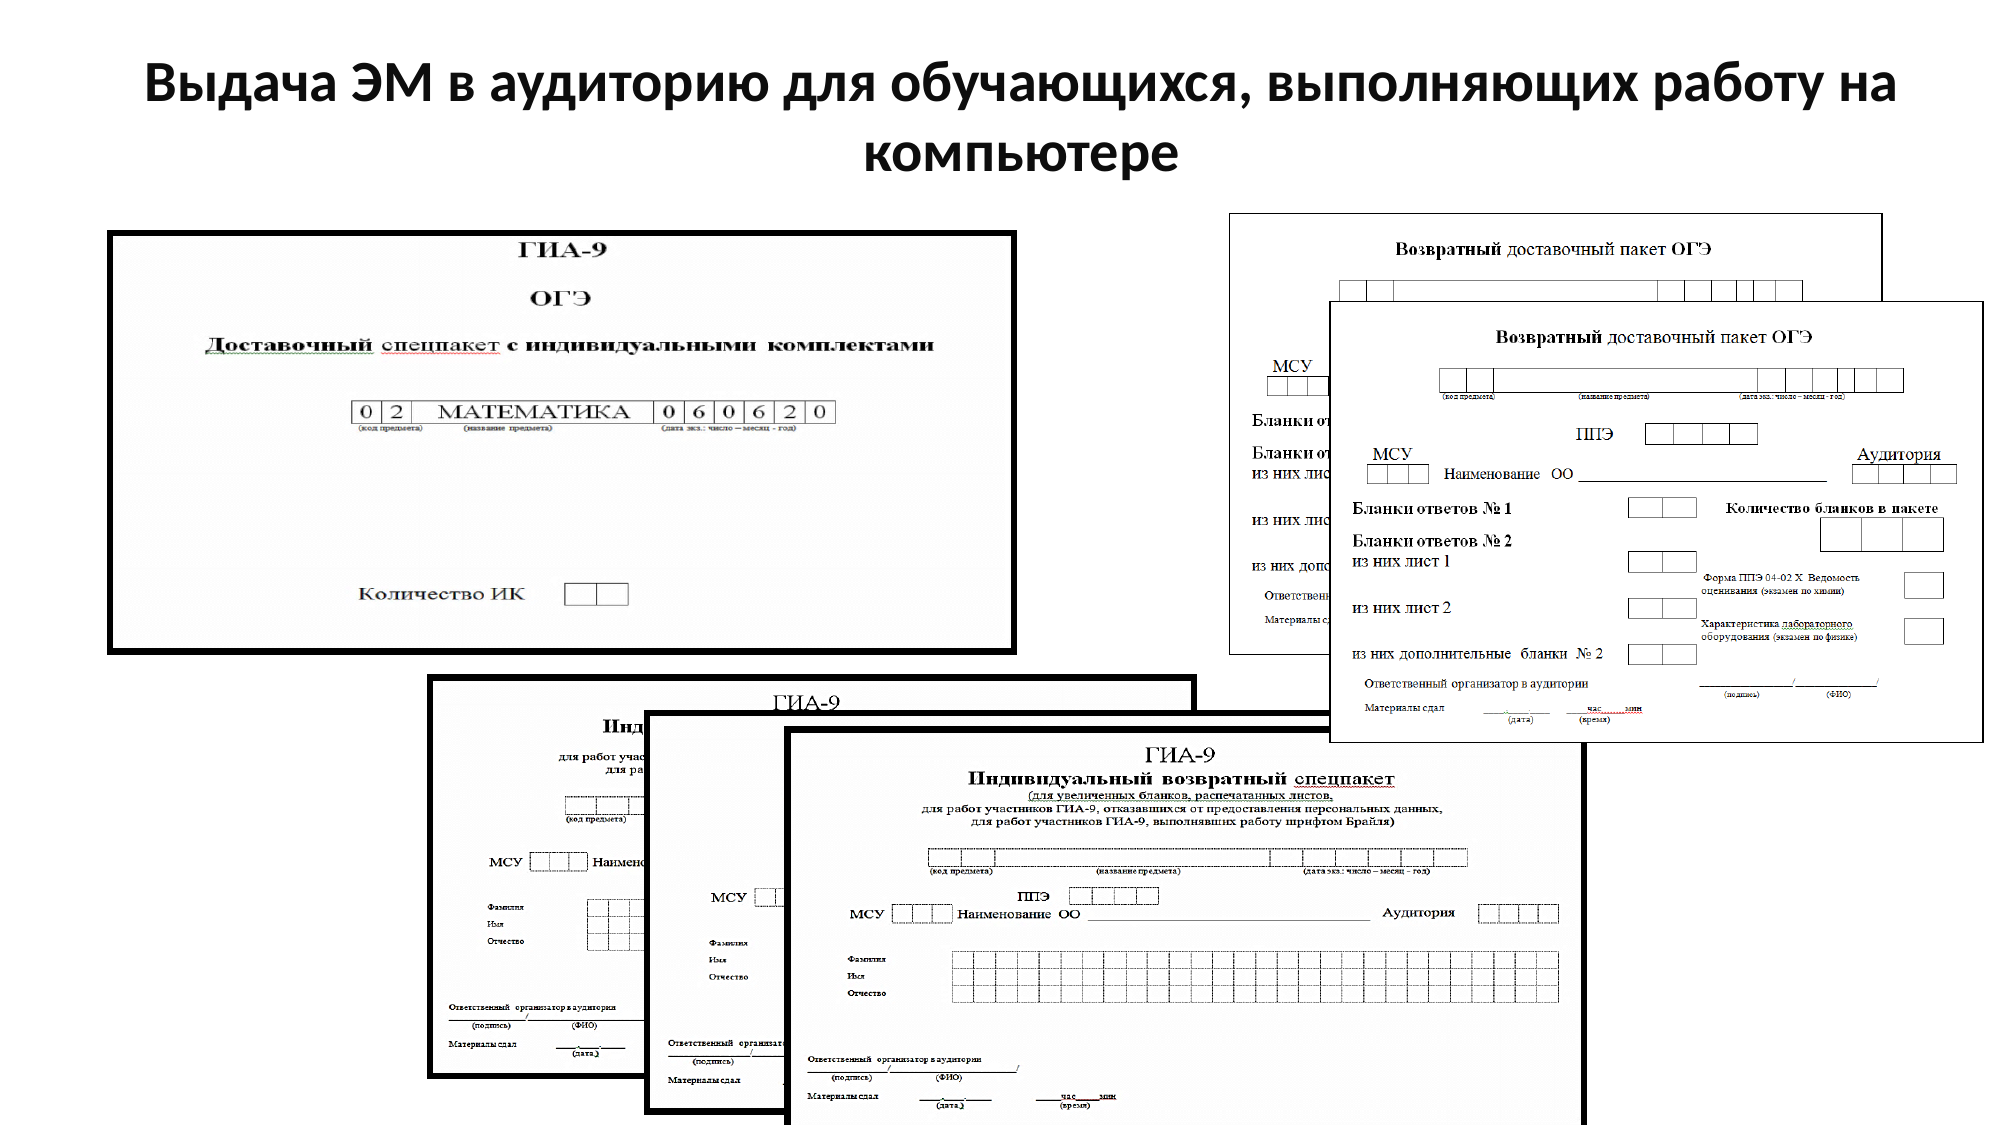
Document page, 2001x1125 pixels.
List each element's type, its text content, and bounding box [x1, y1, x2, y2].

text_box Выдача ЭМ в аудиторию для обучающихся, выполняющих работу на компьютере [59, 19, 1985, 213]
picture [432, 214, 1982, 1125]
picture [112, 236, 1011, 649]
